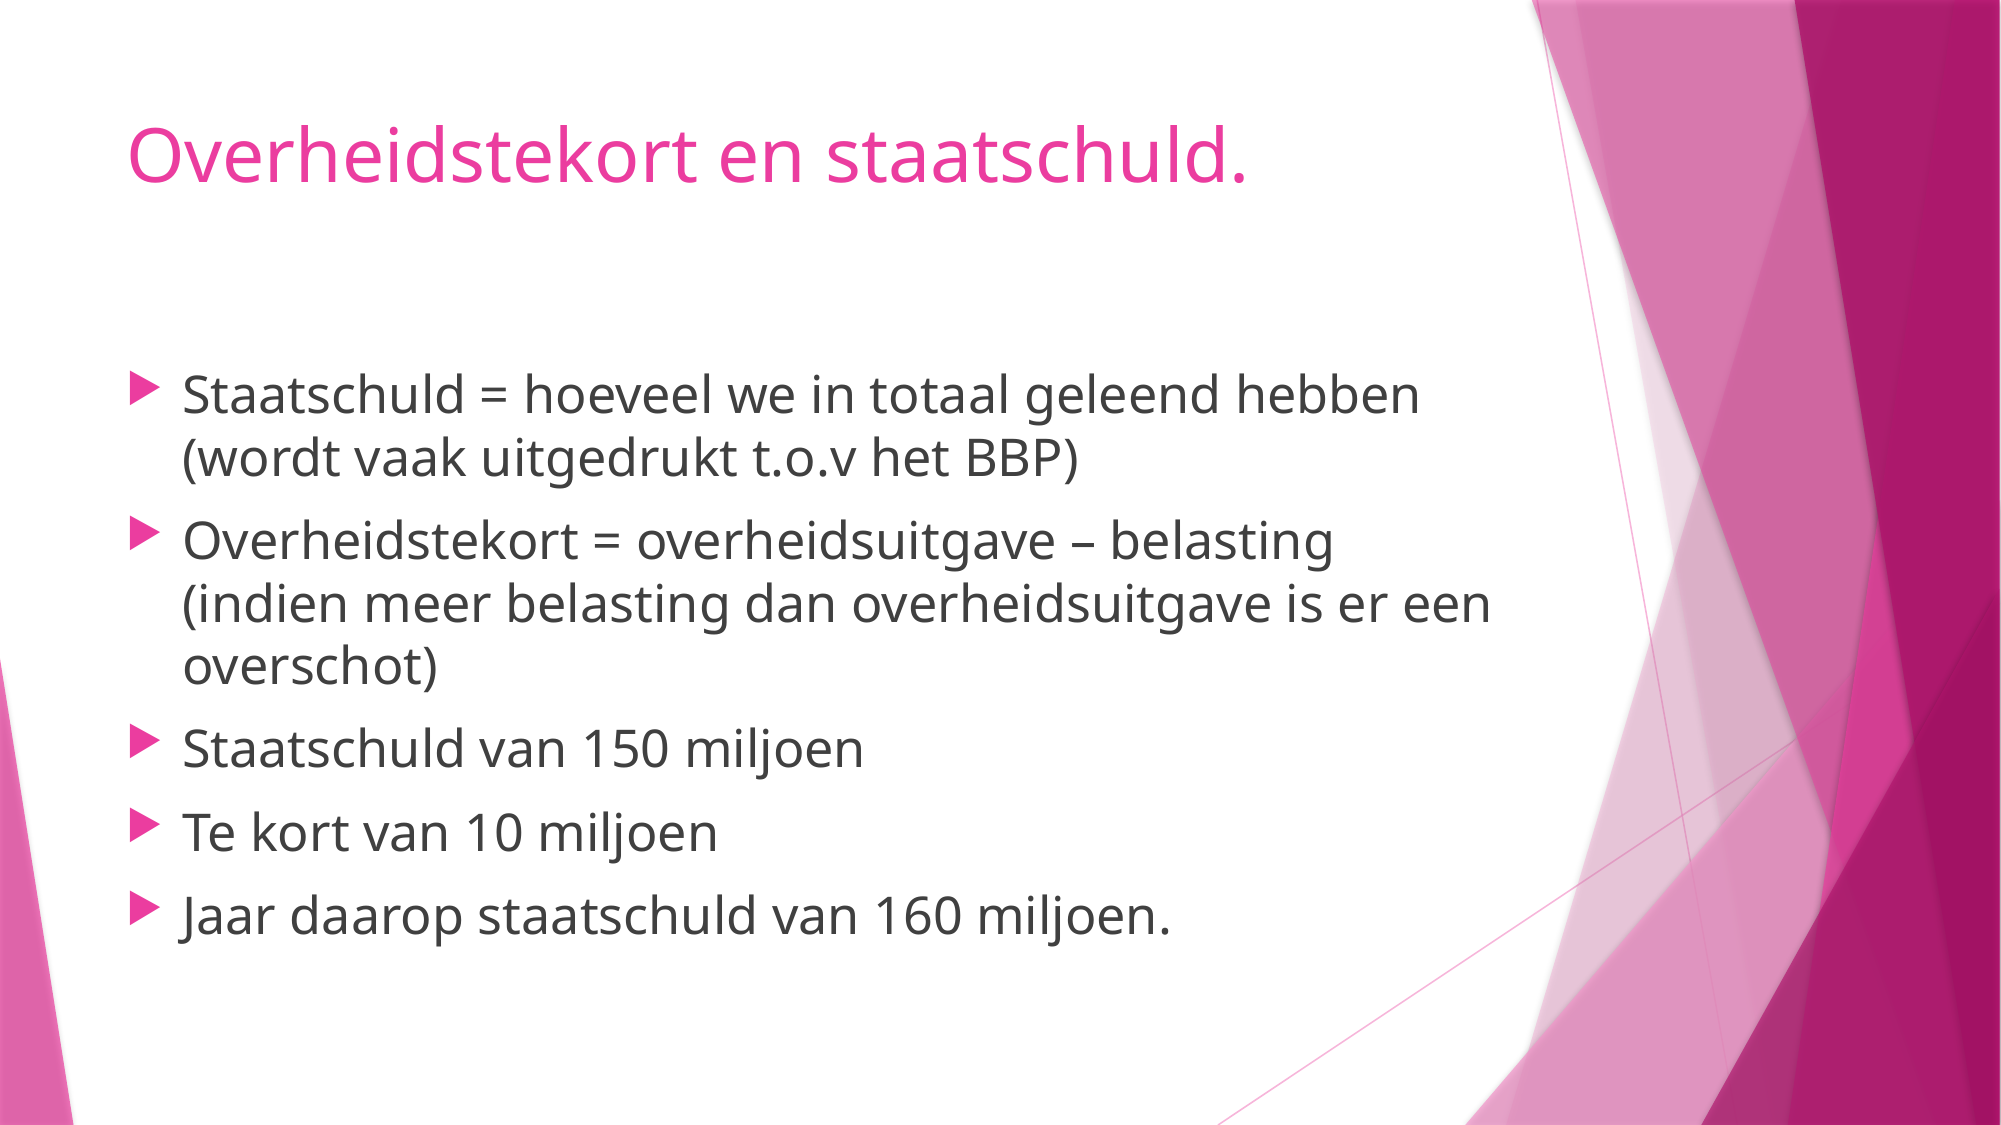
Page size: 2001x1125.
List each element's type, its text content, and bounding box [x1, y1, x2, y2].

title Overheidstekort en staatschuld. [111, 99, 1522, 317]
list Staatschuld = hoeveel we in totaal geleend hebben (wordt vaak uitgedrukt t.o.v het BBP) Overheidstekort = overheidsuitgave – belasting (indien meer belasting dan overheidsuitgave is er een overschot) Staatschuld van 150 miljoen Te kort van 10 miljoen Jaar daarop staatschuld van 160 miljoen. [111, 354, 1522, 992]
